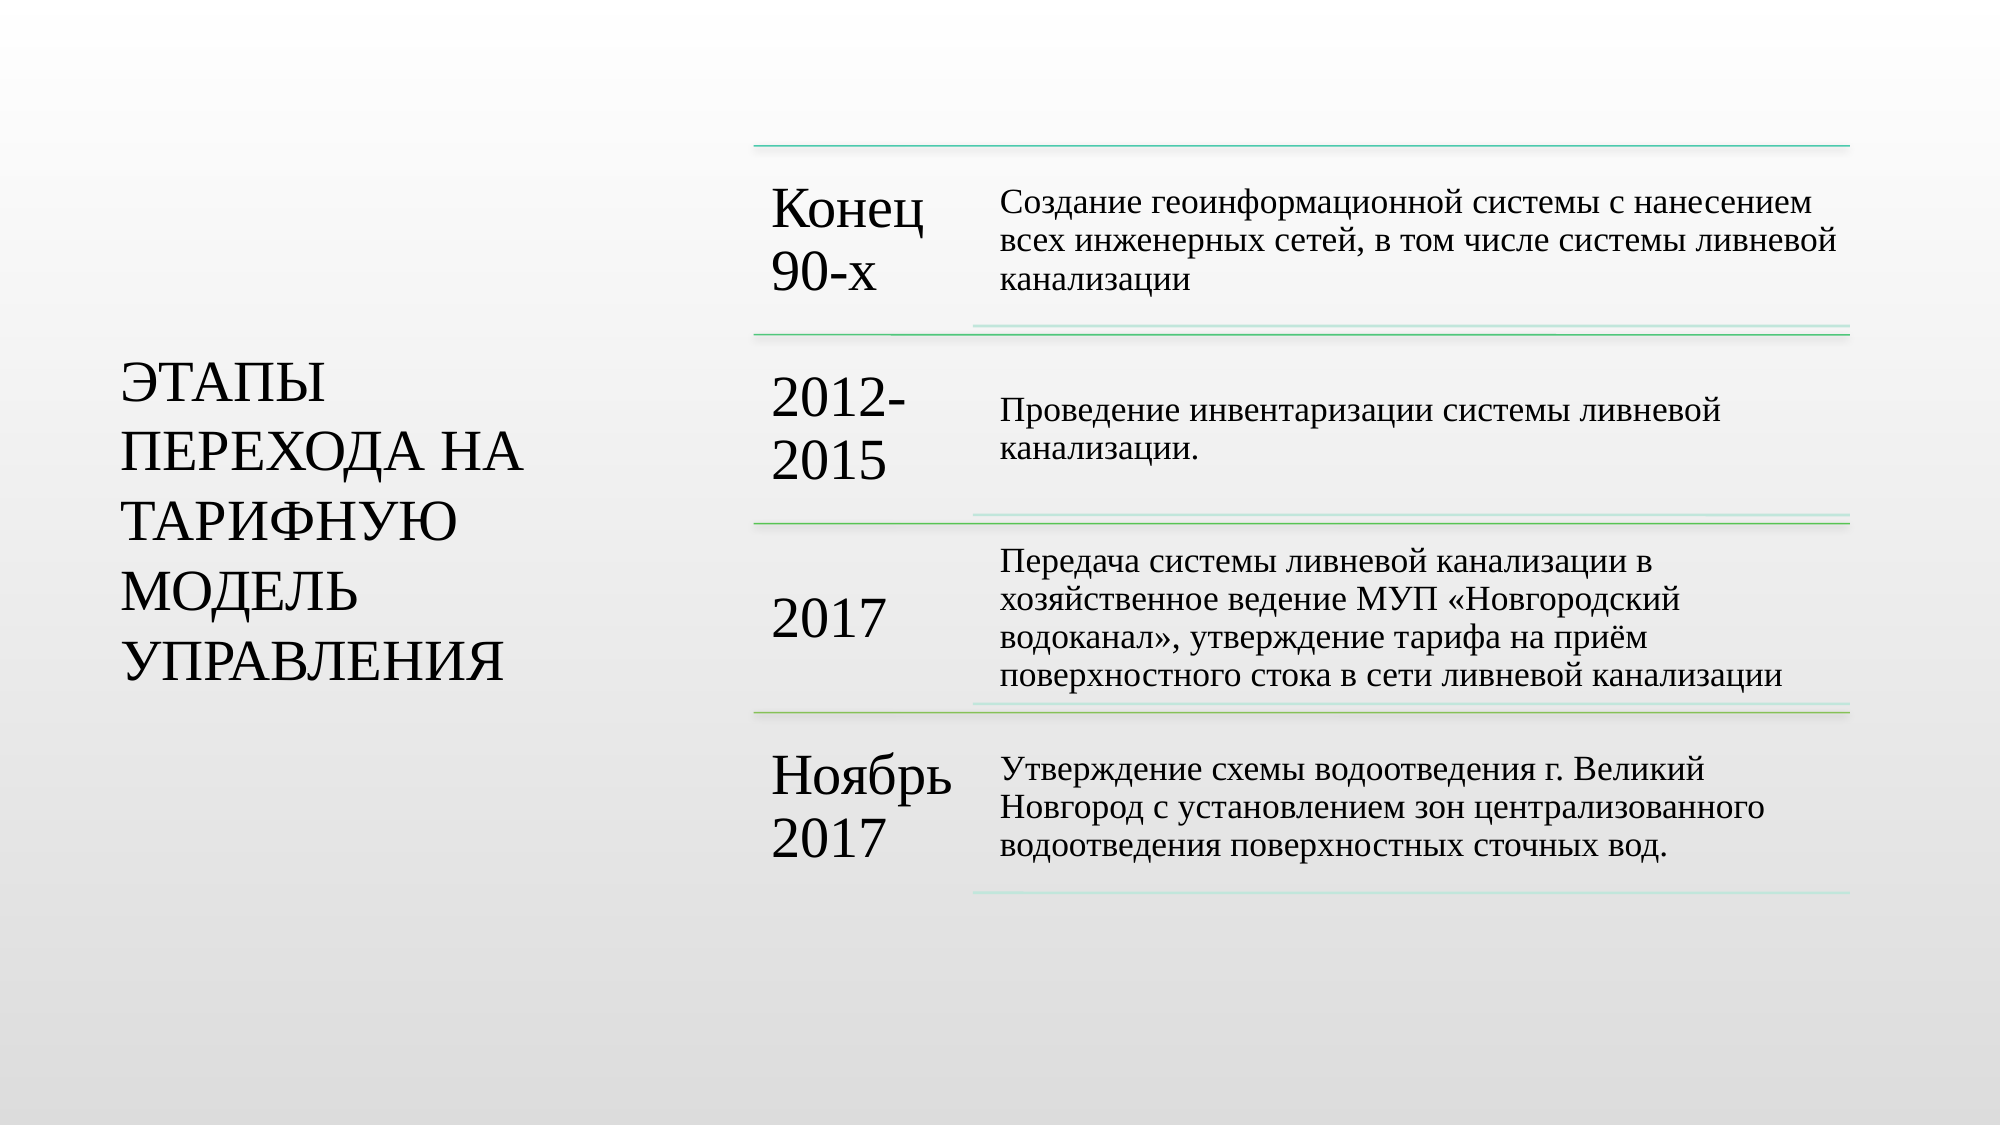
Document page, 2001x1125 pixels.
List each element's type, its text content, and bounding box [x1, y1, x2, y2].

title Этапы перехода на тарифную модель управления [105, 215, 572, 820]
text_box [753, 145, 1851, 902]
